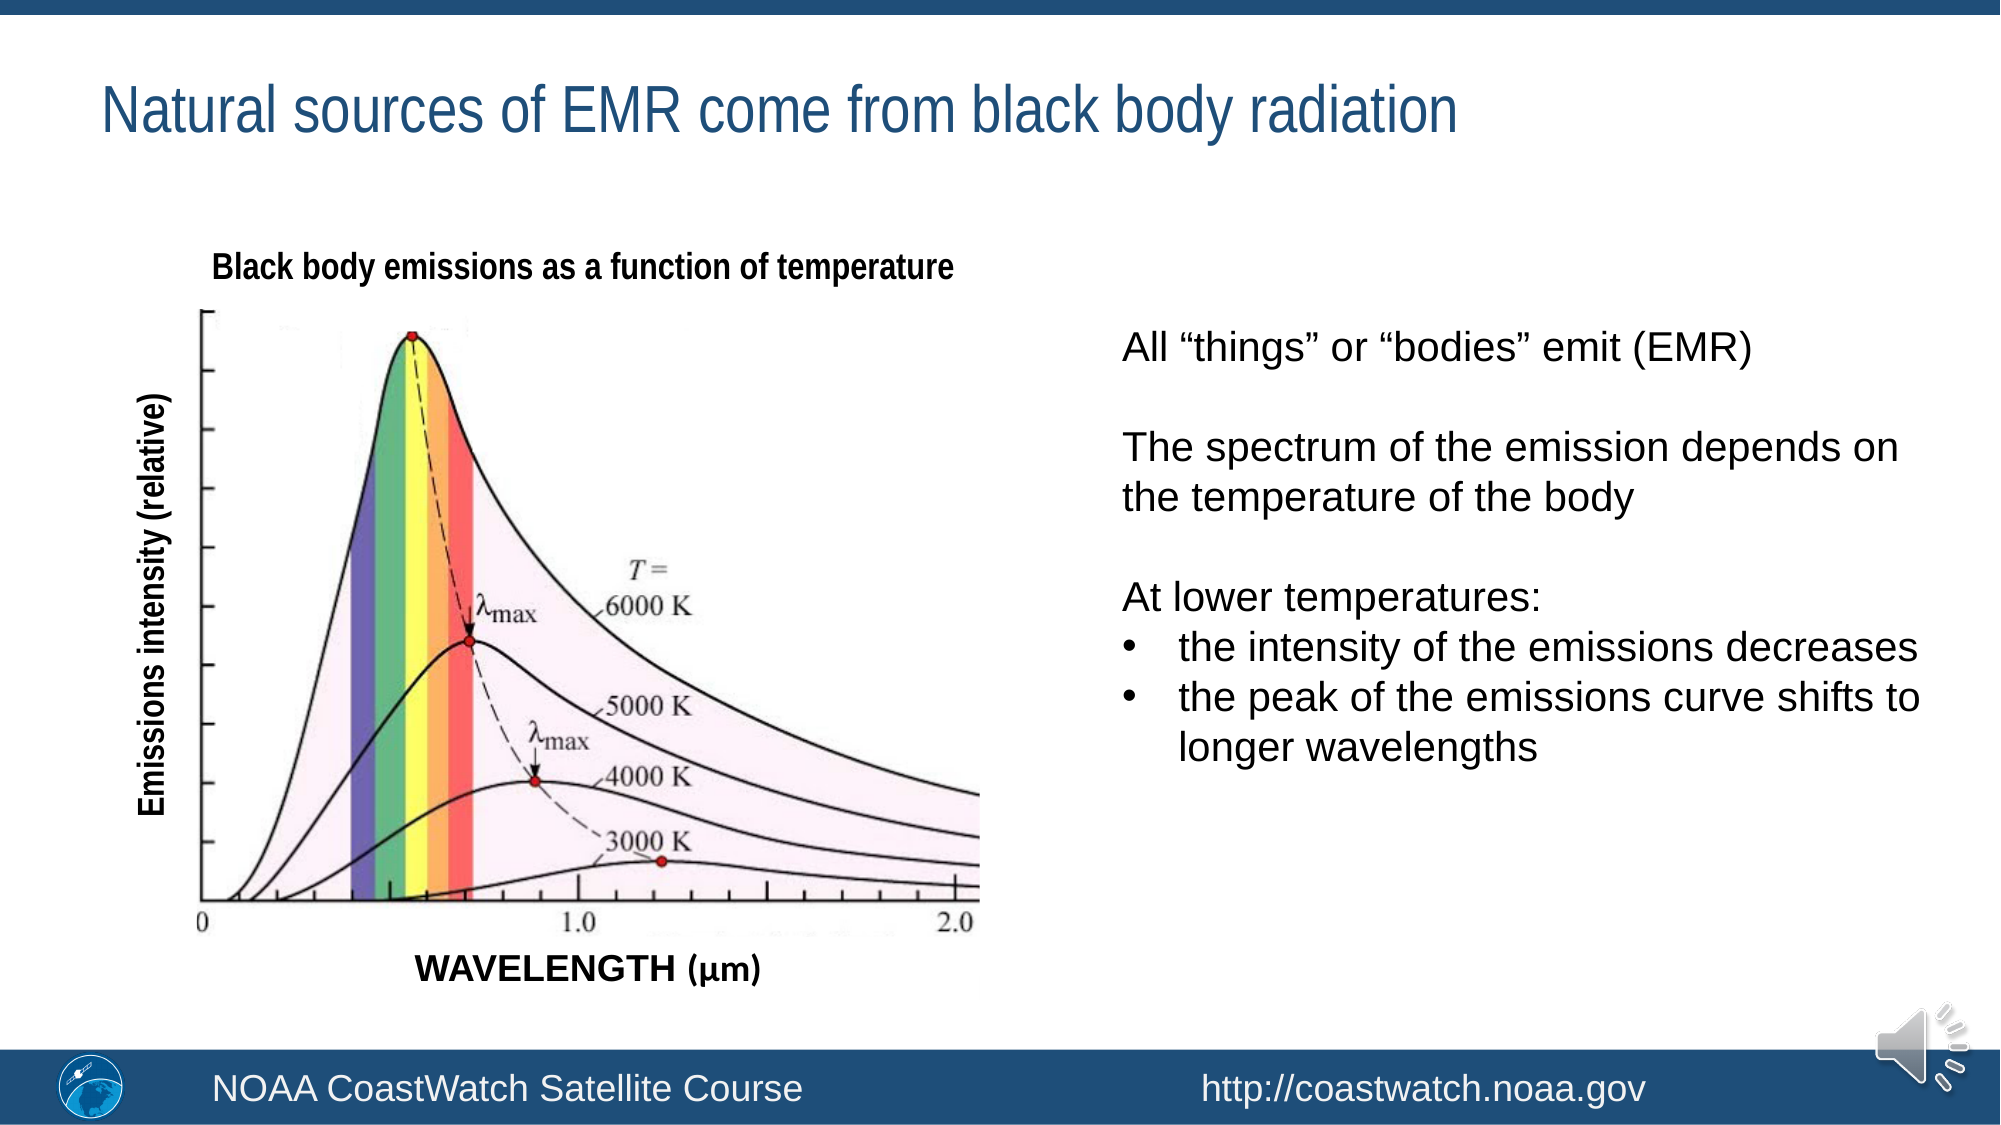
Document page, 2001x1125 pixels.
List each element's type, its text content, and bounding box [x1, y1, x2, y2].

picture [1874, 999, 1976, 1101]
title Natural sources of EMR come from black body radiation [86, 1, 1812, 220]
text_box All “things” or “bodies” emit (EMR) The spectrum of the emission depends on the temperature of the body At lower temperatures: the intensity of the emissions decreases the peak of the emissions curve shifts to longer wavelengths [1106, 312, 1957, 828]
picture [196, 309, 980, 1025]
picture [56, 1052, 125, 1121]
text_box Black body emissions as a function of temperature [196, 234, 986, 295]
footer NOAA CoastWatch Satellite Course http://coastwatch.noaa.gov [196, 1056, 1734, 1117]
text_box Emissions intensity (relative) [118, 371, 179, 833]
